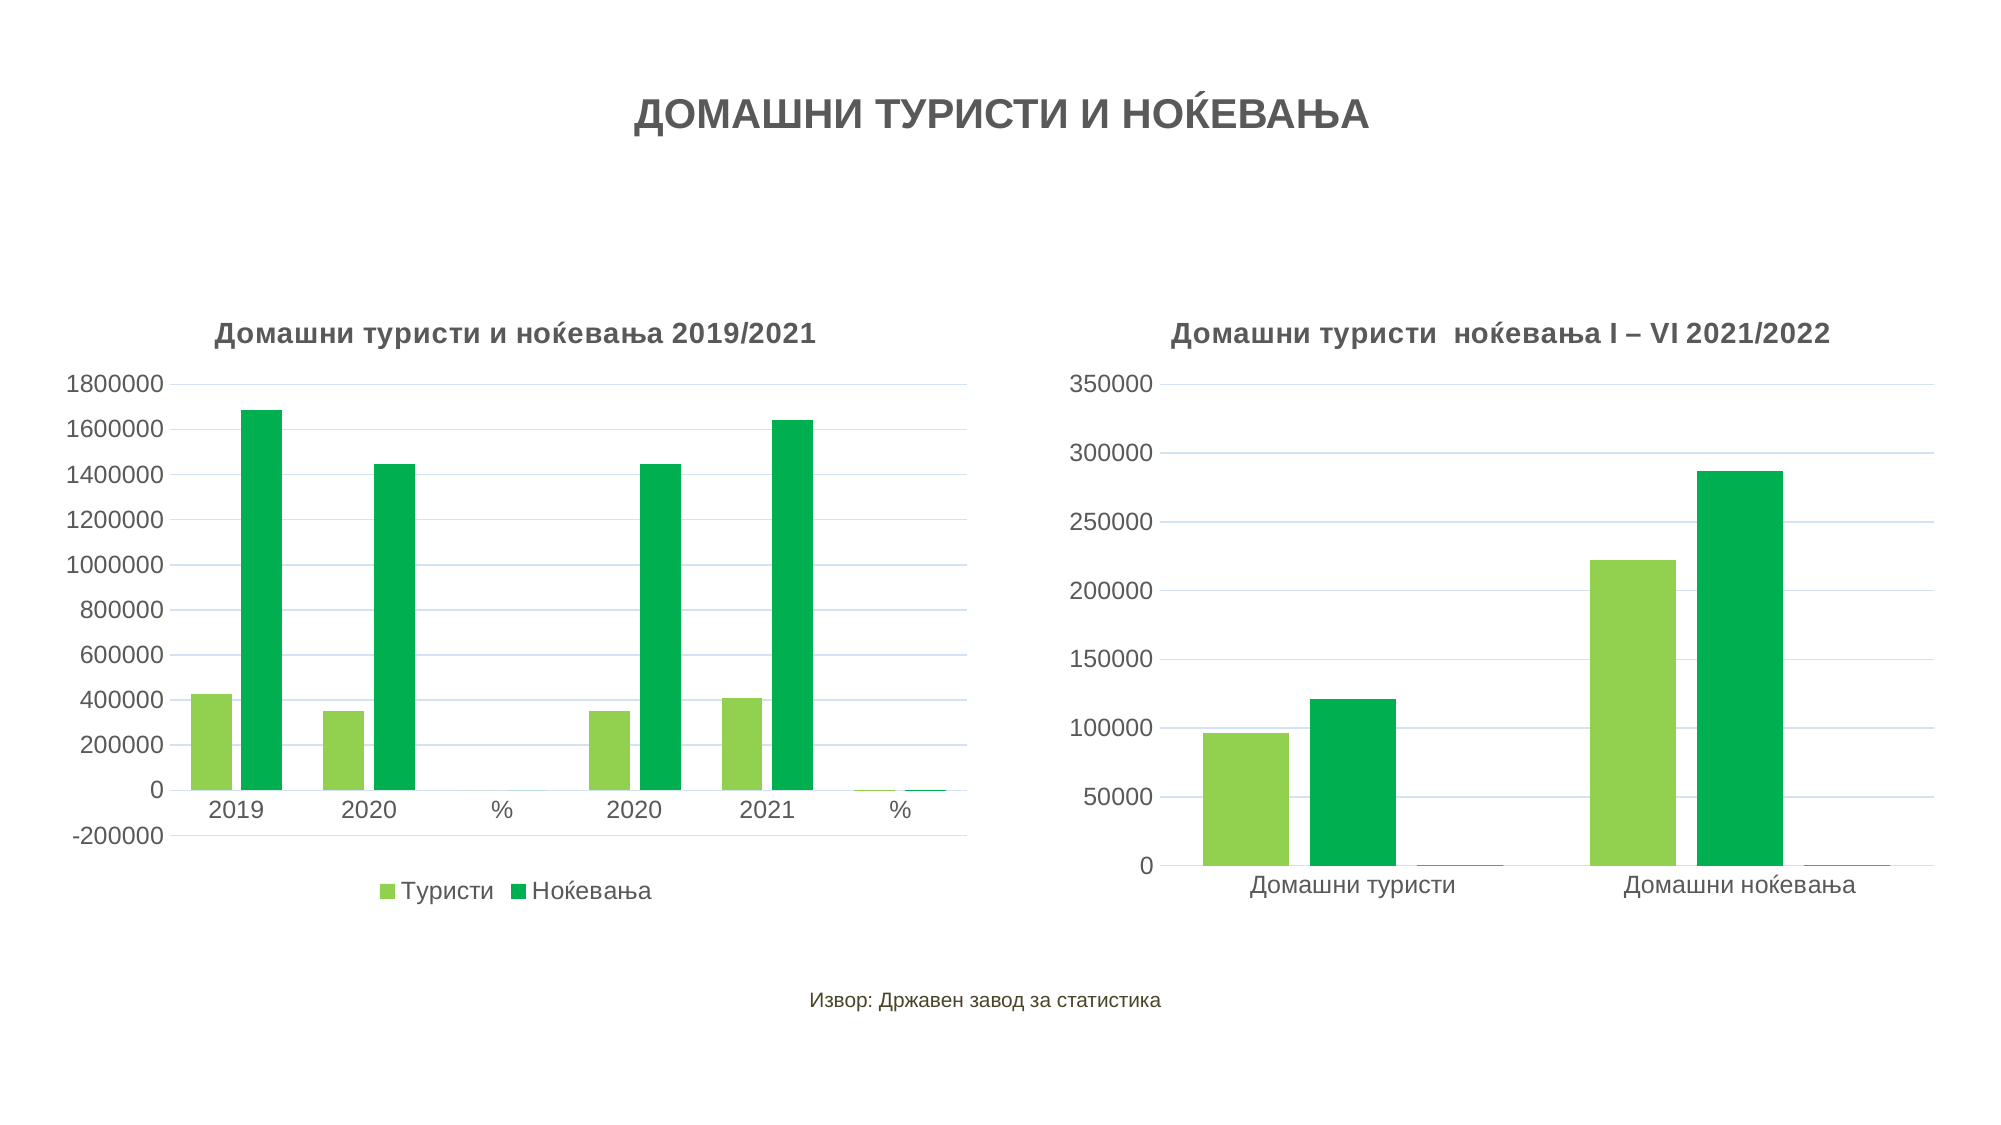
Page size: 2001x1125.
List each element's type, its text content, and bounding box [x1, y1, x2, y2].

list ДОМАШНИ ТУРИСТИ И НОЌЕВАЊА [53, 84, 1952, 146]
chart [46, 287, 986, 911]
chart [1051, 287, 1952, 911]
text_box Извор: Државен завод за статистика [485, 978, 1486, 1019]
